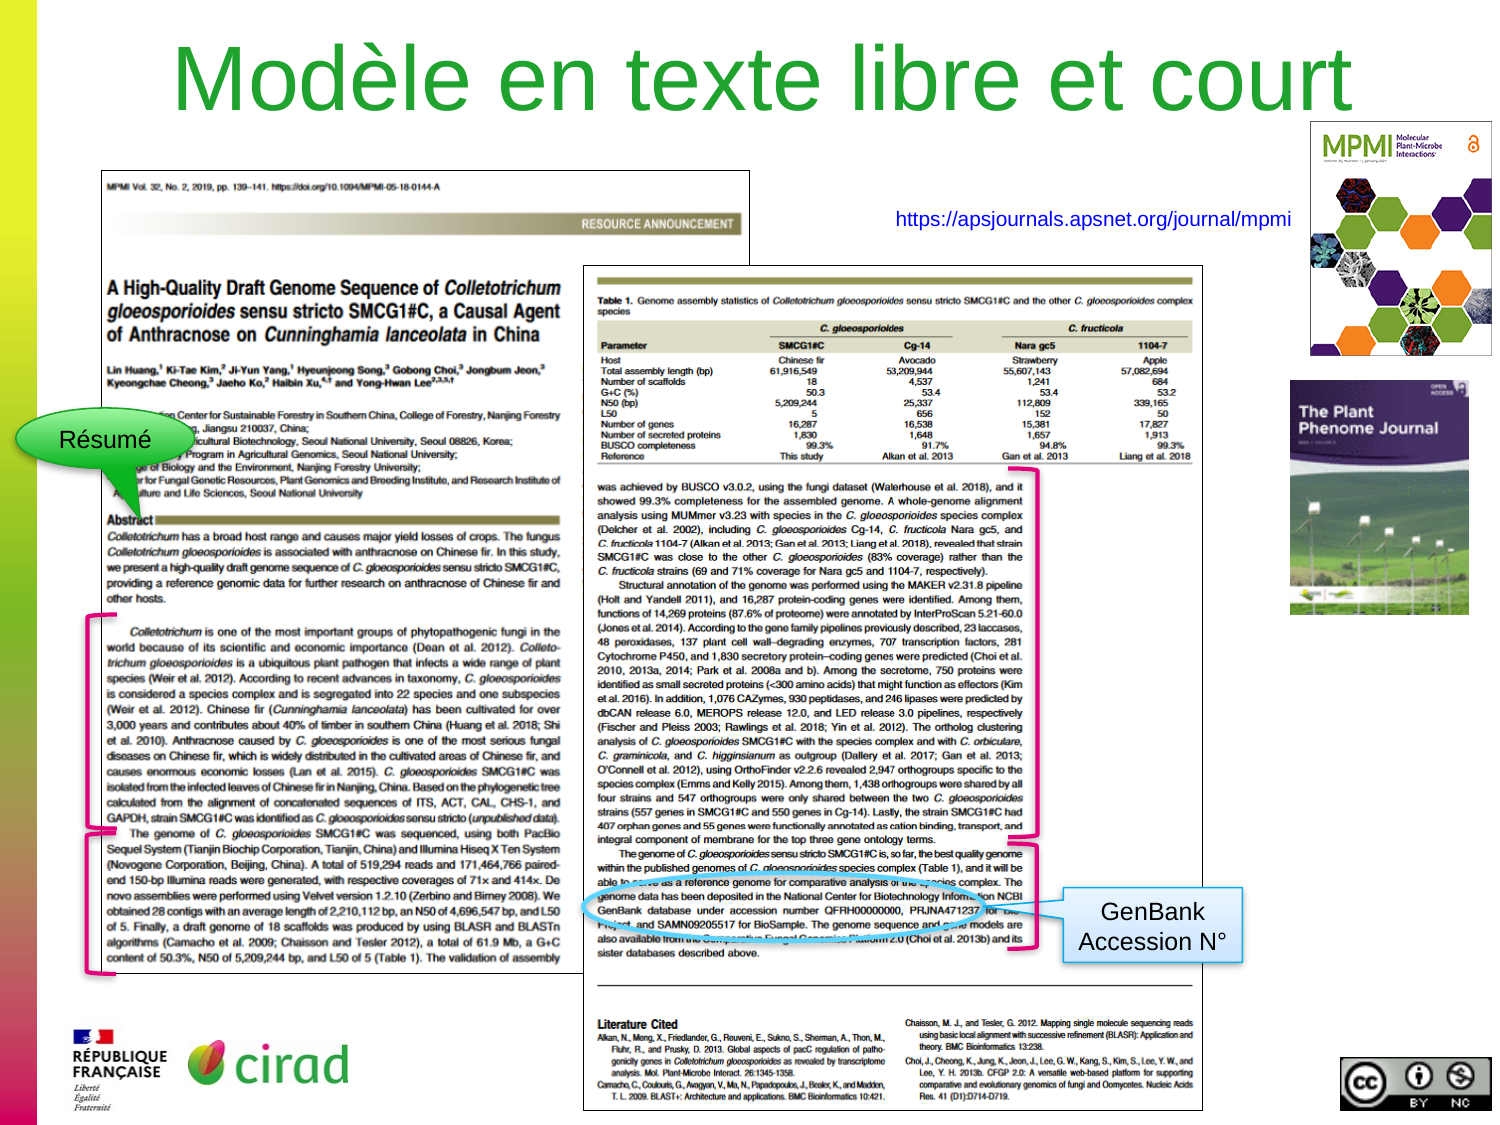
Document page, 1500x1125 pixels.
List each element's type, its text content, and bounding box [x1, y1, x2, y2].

picture [59, 1015, 181, 1125]
picture [1340, 1056, 1492, 1111]
text_box Modèle en texte libre et court [36, 11, 1491, 200]
picture [1309, 121, 1492, 356]
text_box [15, 407, 1244, 975]
text_box https://apsjournals.apsnet.org/journal/mpmi [880, 200, 1304, 238]
picture [188, 1040, 348, 1085]
picture [0, 0, 37, 1125]
picture [1290, 379, 1470, 615]
picture [583, 975, 1203, 1111]
picture [101, 169, 1203, 407]
